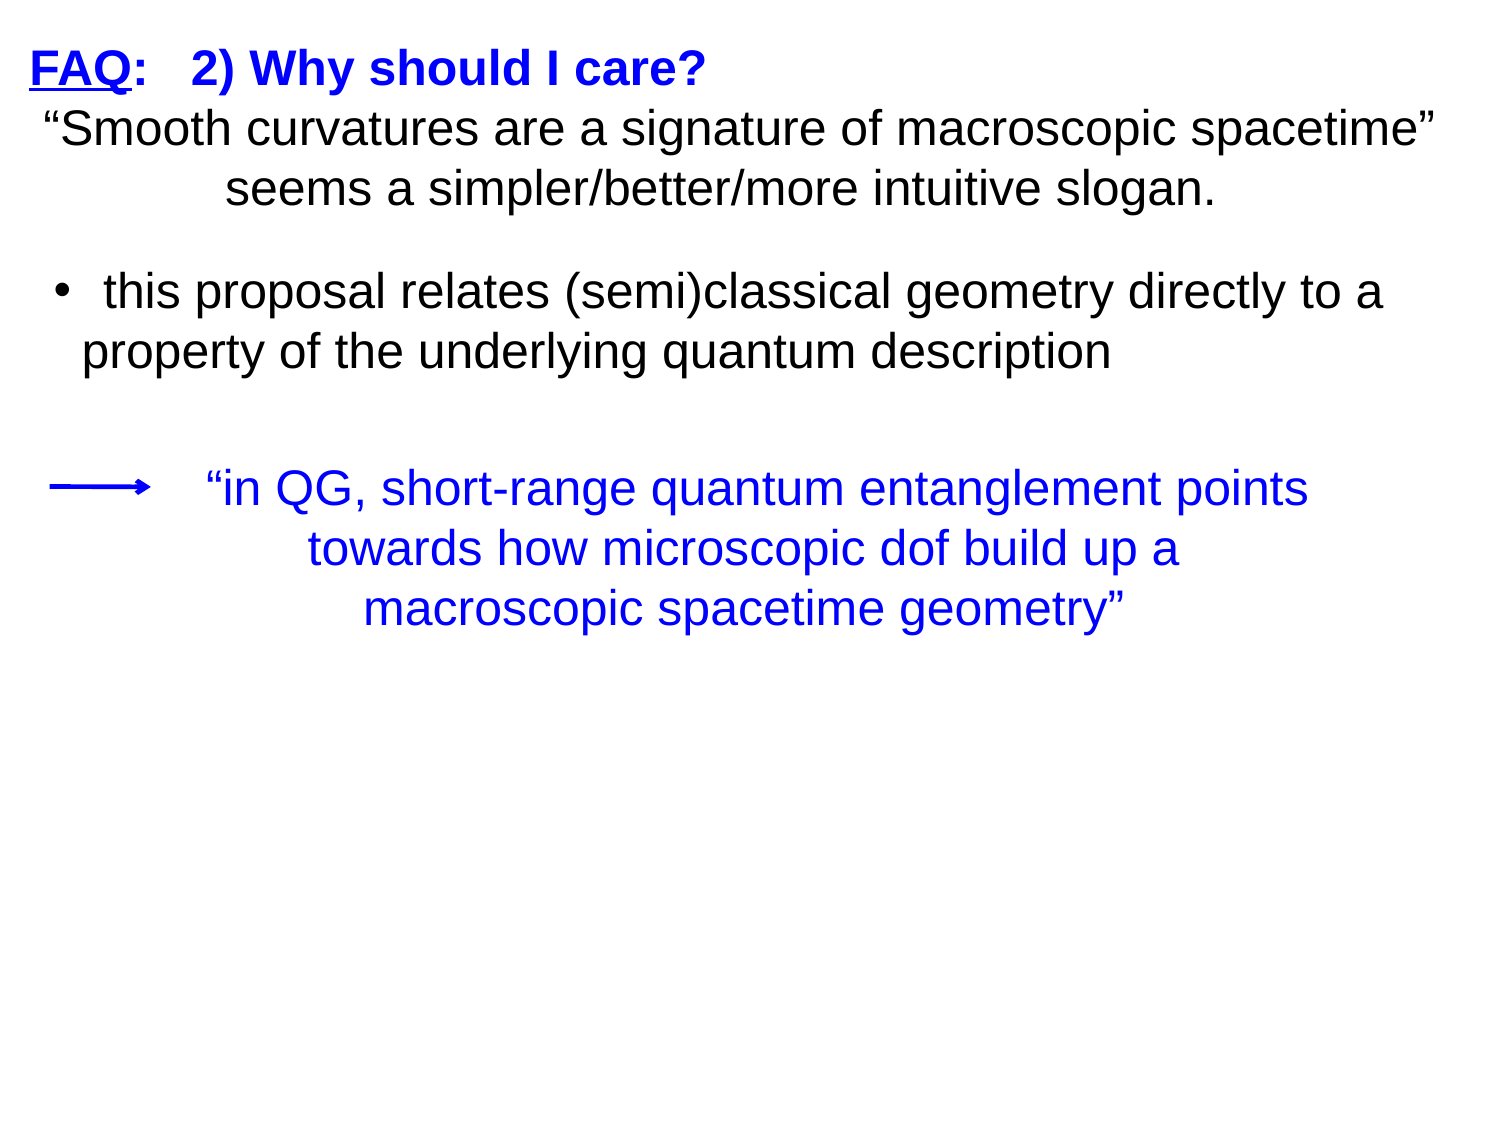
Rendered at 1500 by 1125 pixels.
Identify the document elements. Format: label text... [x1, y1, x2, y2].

text_box FAQ: 2) Why should I care? “Smooth curvatures are a signature of macroscopic spacetime” seems a simpler/better/more intuitive slogan. [14, 27, 1465, 223]
text_box this proposal relates (semi)classical geometry directly to a property of the underlying quantum description [38, 251, 1399, 387]
text_box “in QG, short-range quantum entanglement points towards how microscopic dof build up a macroscopic spacetime geometry” [177, 448, 1325, 644]
